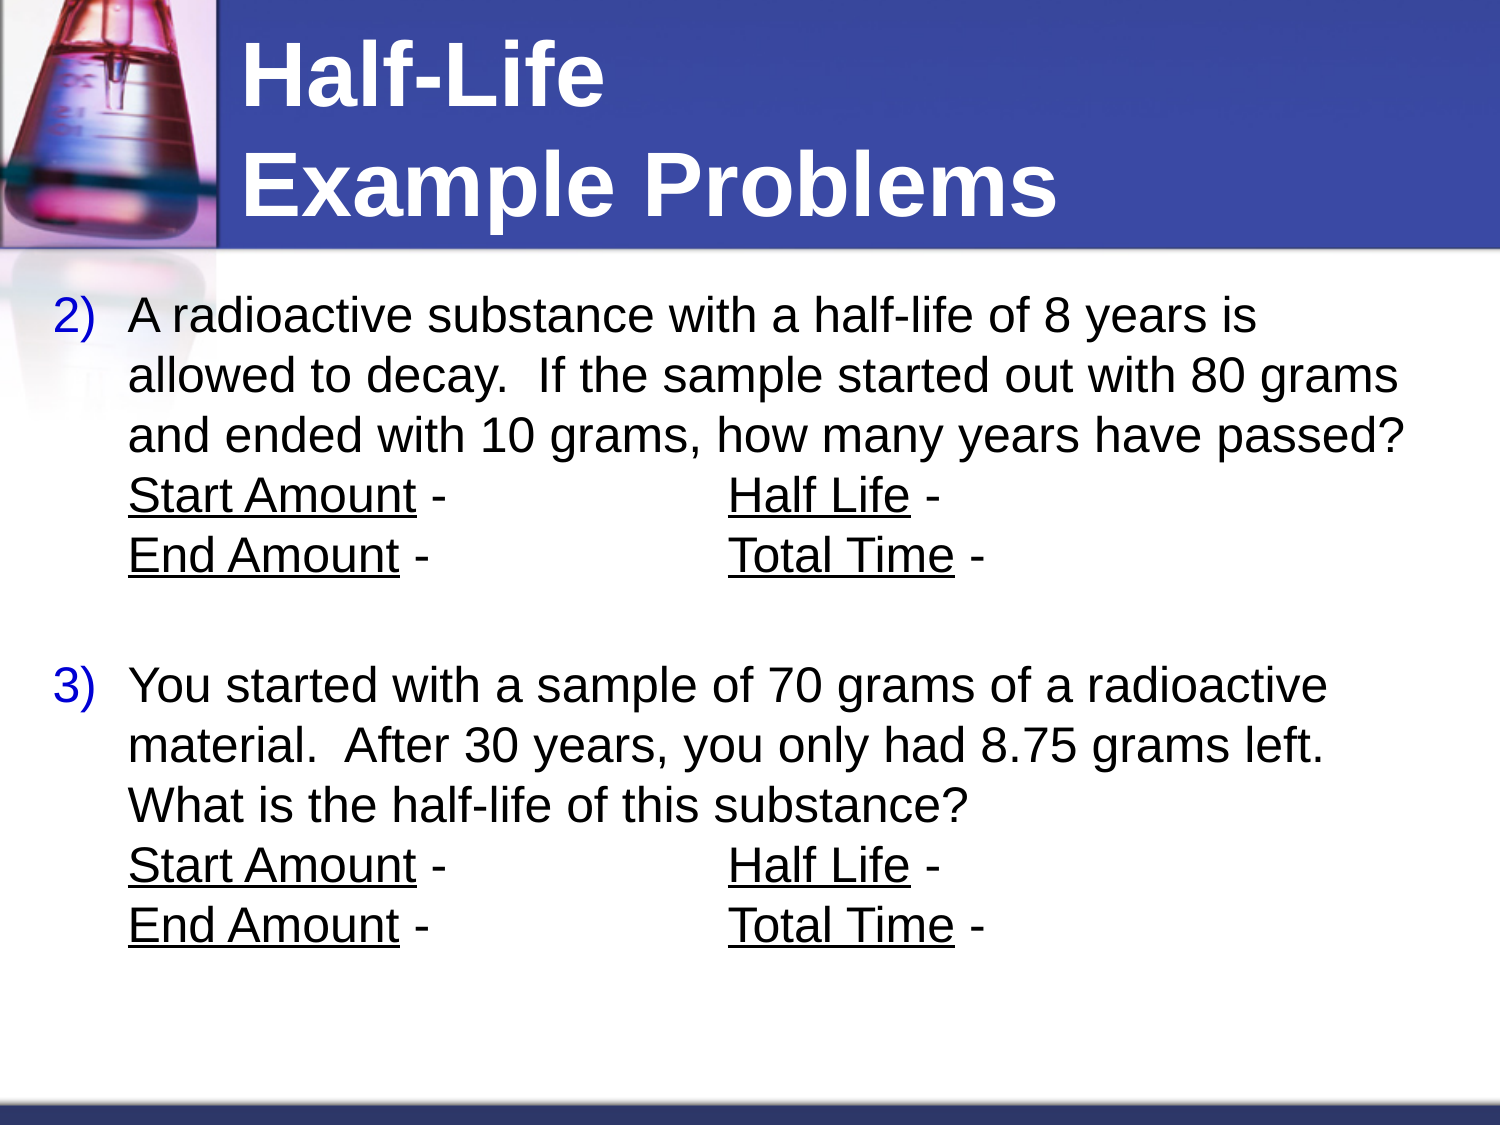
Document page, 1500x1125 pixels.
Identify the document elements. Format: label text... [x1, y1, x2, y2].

picture [0, 0, 1500, 1125]
list A radioactive substance with a half-life of 8 years is allowed to decay. If the sample started out with 80 grams and ended with 10 grams, how many years have passed? Start Amount - Half Life - End Amount - Total Time - You started with a sample of 70 grams of a radioactive material. After 30 years, you only had 8.75 grams left. What is the half-life of this substance? Start Amount - Half Life - End Amount - Total Time - [37, 275, 1450, 1075]
title Half-Life Example Problems [225, 24, 1450, 225]
